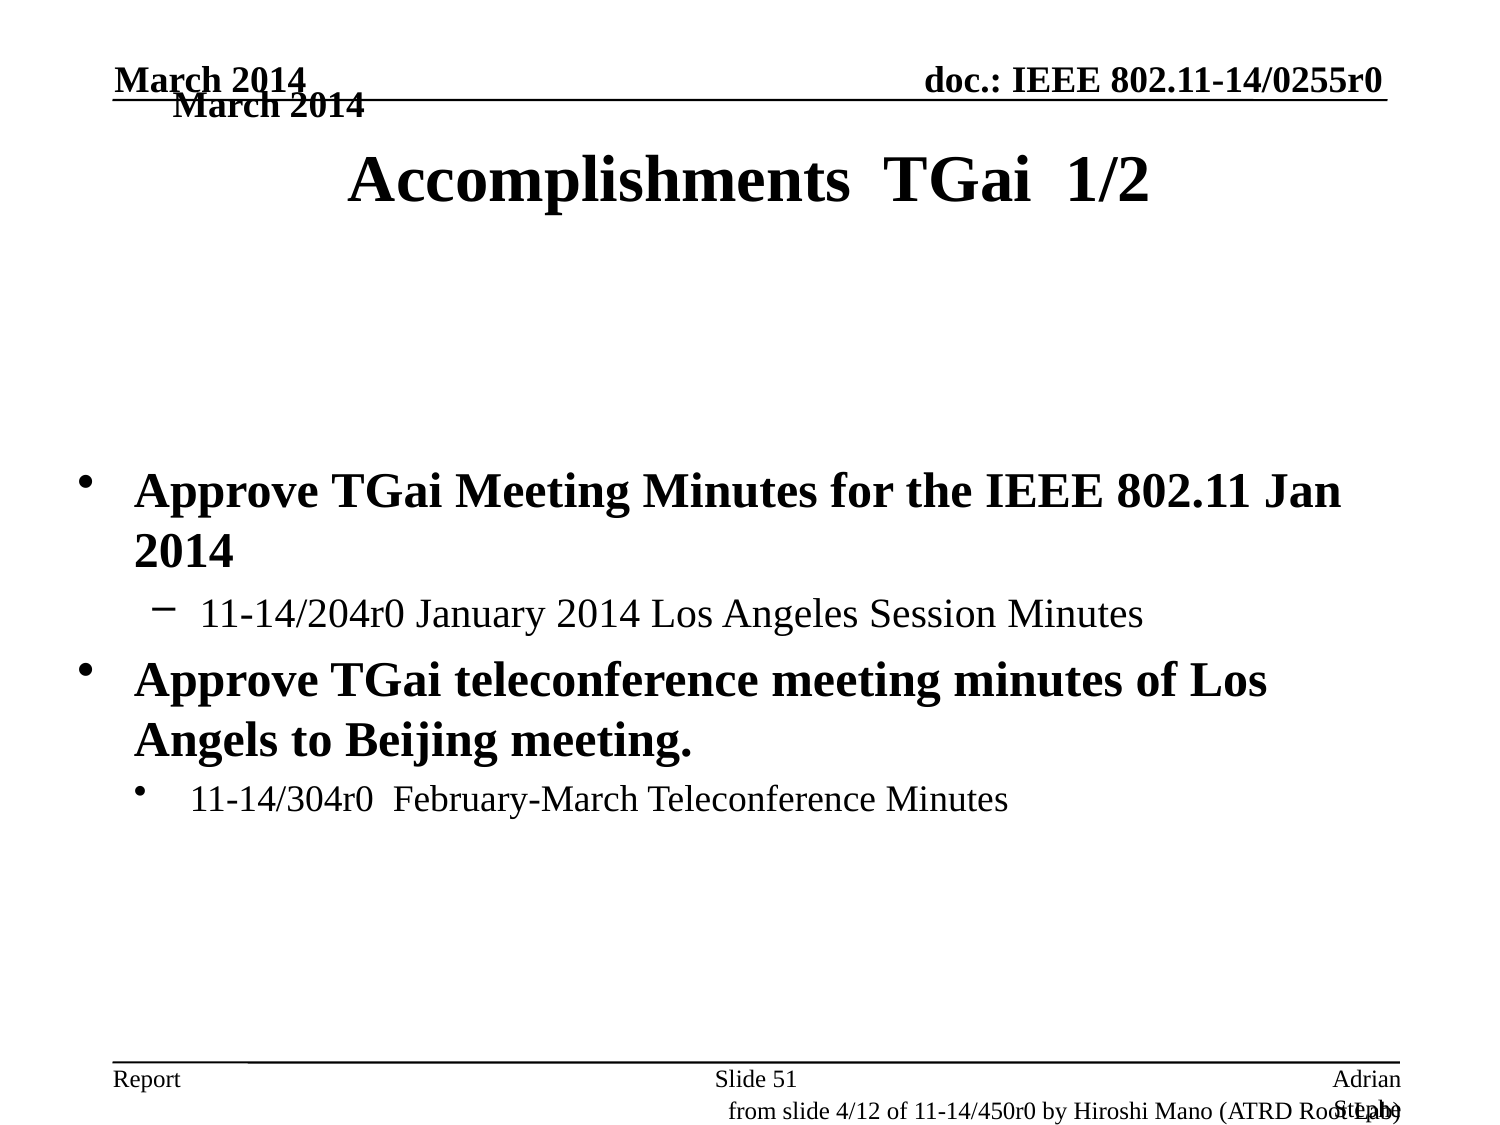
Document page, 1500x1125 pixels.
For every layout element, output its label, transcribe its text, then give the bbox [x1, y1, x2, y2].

text_box from slide 4/12 of 11-14/450r0 by Hiroshi Mano (ATRD Root Lab) [343, 1087, 1417, 1125]
slide_number Slide 51 [712, 1061, 800, 1087]
list Approve TGai Meeting Minutes for the IEEE 802.11 Jan 2014 11-14/204r0 January 2014 Los Angeles Session Minutes Approve TGai teleconference meeting minutes of Los Angels to Beijing meeting. 11-14/304r0 February-March Teleconference Minutes [62, 450, 1375, 938]
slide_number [114, 54, 374, 101]
title Accomplishments TGai 1/2 [112, 112, 1388, 238]
footer Adrian Stephens, Intel Corporation [1324, 1061, 1402, 1087]
text_box March 2014 [172, 79, 366, 125]
